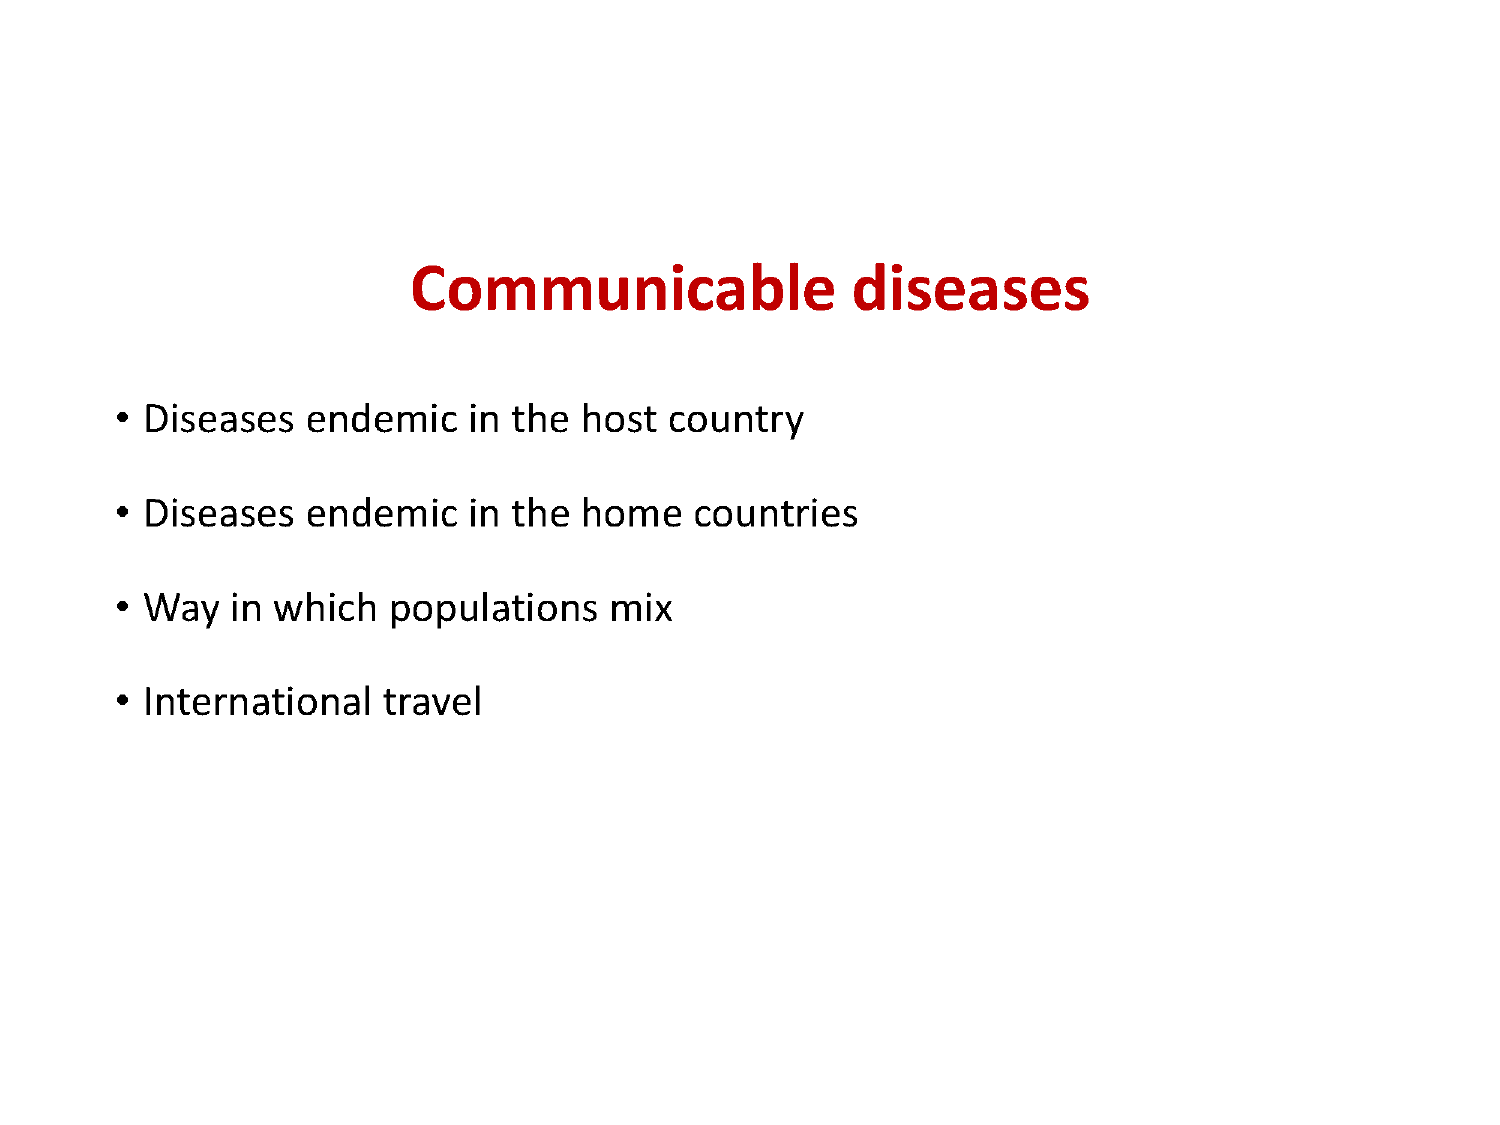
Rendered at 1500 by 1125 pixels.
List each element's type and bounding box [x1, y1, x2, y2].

picture [0, 141, 1500, 987]
